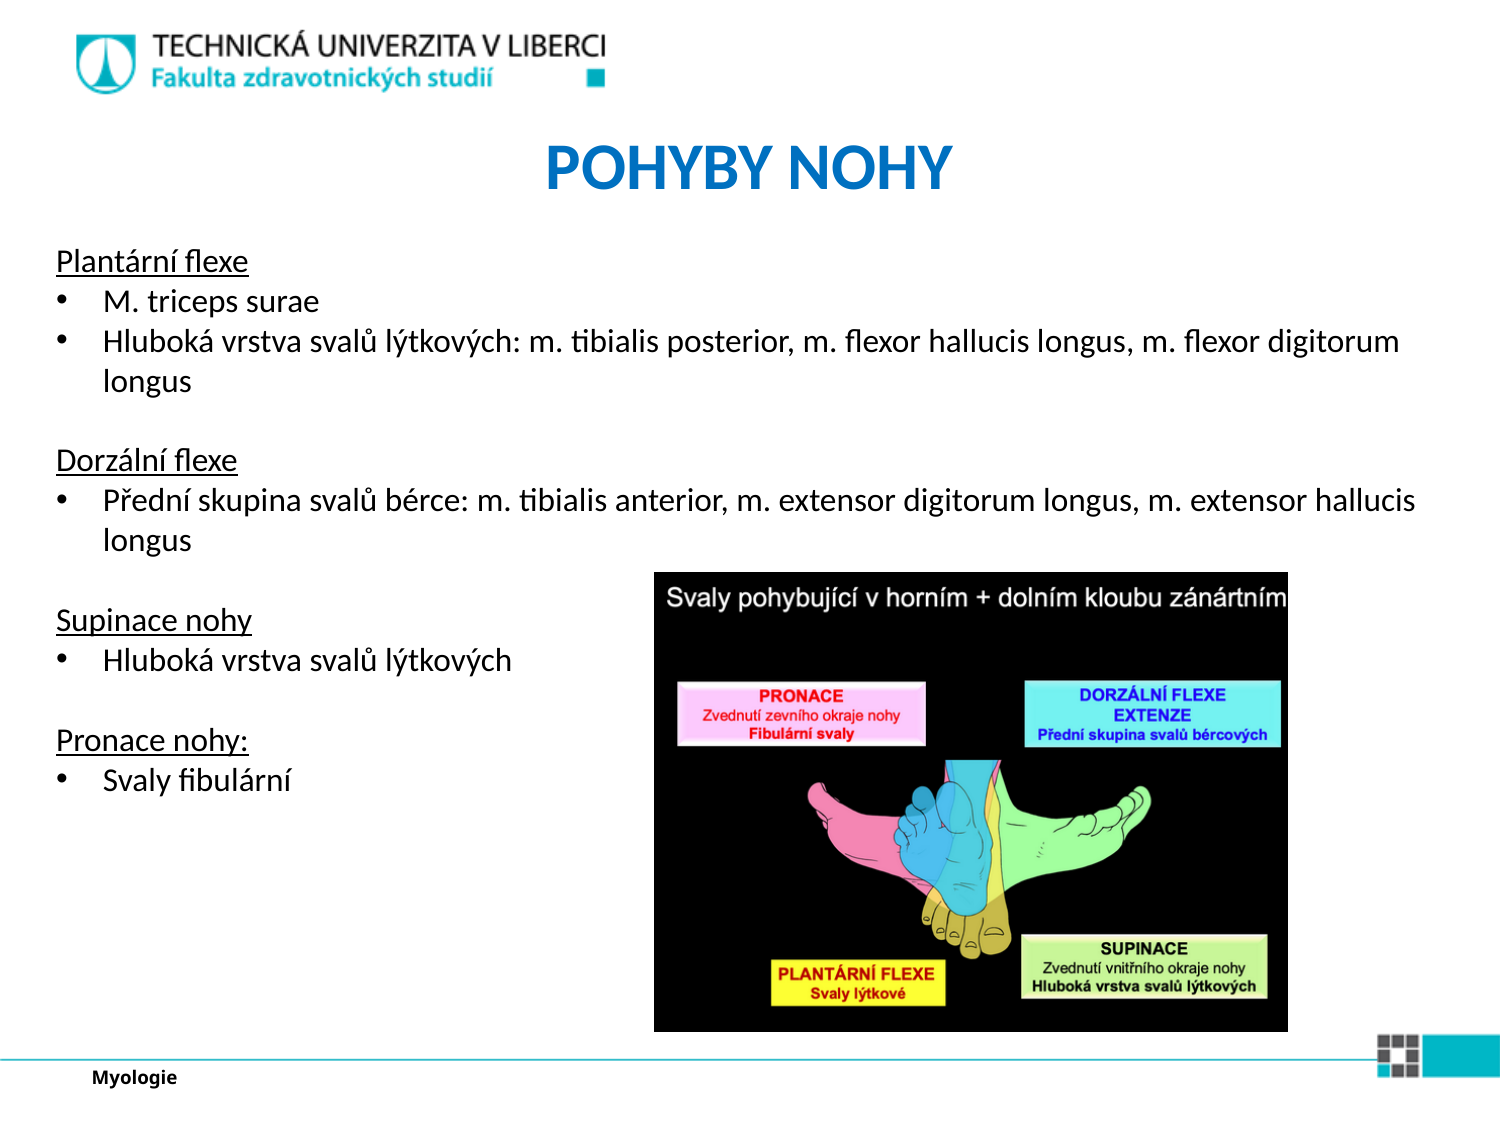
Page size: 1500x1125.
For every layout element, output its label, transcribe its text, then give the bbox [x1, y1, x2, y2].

text_box Myologie [76, 1058, 1341, 1096]
picture [0, 0, 1500, 1125]
text_box Plantární flexe M. triceps surae Hluboká vrstva svalů lýtkových: m. tibialis posterior, m. flexor hallucis longus, m. flexor digitorum longus Dorzální flexe Přední skupina svalů bérce: m. tibialis anterior, m. extensor digitorum longus, m. extensor hallucis longus Supinace nohy Hluboká vrstva svalů lýtkových Pronace nohy: Svaly fibulární [41, 231, 1447, 806]
title POHYBY NOHY [528, 61, 972, 231]
